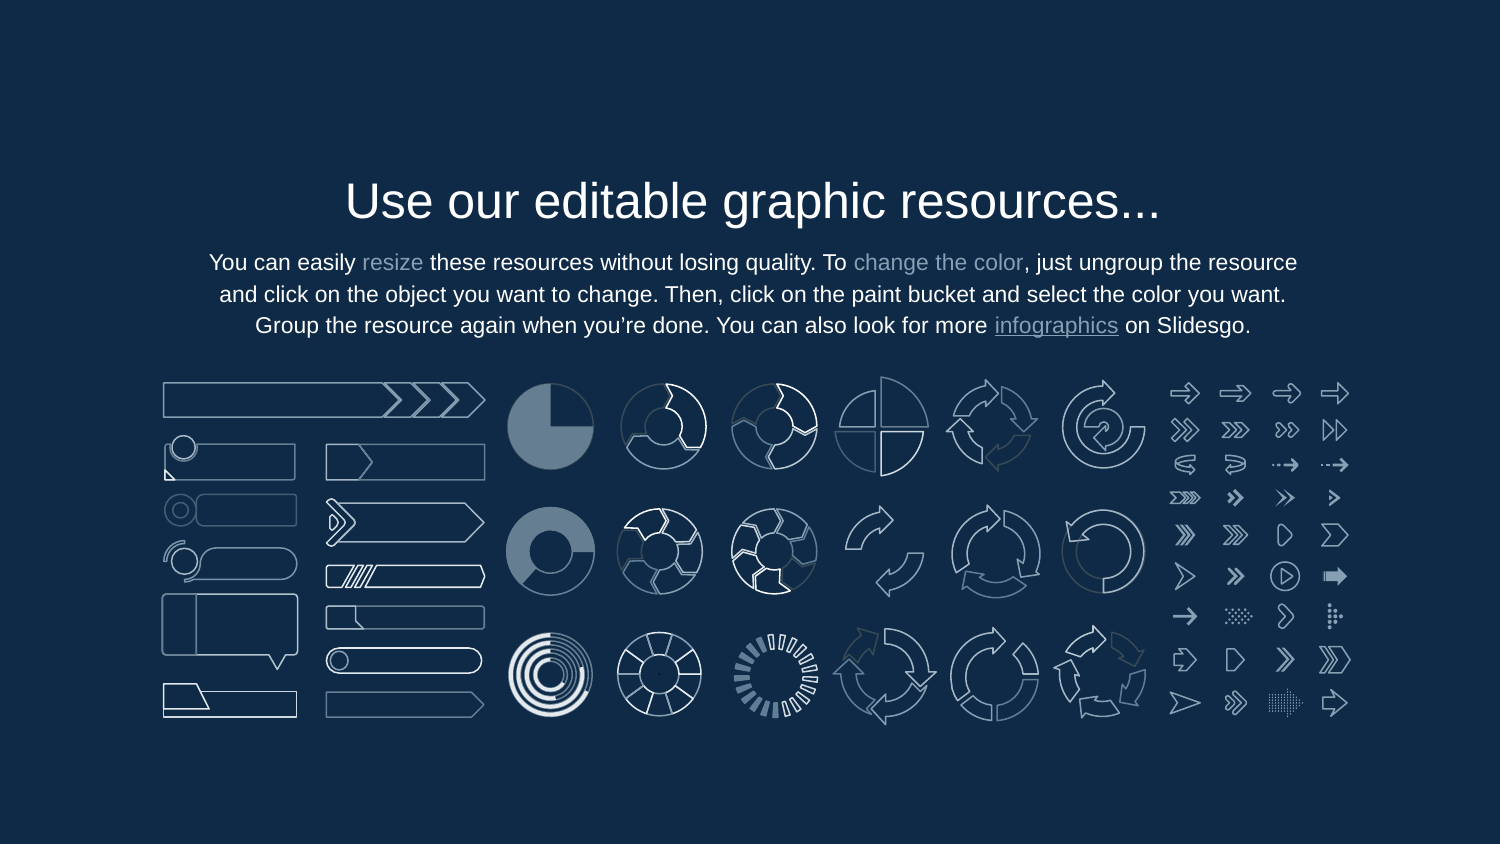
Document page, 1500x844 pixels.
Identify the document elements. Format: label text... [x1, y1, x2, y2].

text_box [1171, 382, 1200, 404]
title Use our editable graphic resources... [175, 153, 1332, 233]
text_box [615, 508, 705, 595]
text_box [1225, 455, 1246, 475]
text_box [1171, 418, 1199, 442]
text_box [945, 627, 1039, 721]
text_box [1224, 690, 1248, 715]
text_box [1322, 566, 1348, 586]
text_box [506, 507, 595, 596]
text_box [731, 383, 818, 470]
text_box [1226, 648, 1245, 671]
text_box [1273, 383, 1301, 403]
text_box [164, 435, 296, 481]
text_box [1319, 646, 1351, 674]
text_box [1175, 455, 1195, 475]
text_box [1270, 561, 1300, 591]
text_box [1224, 608, 1254, 625]
text_box [1170, 692, 1201, 714]
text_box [163, 540, 298, 583]
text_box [611, 383, 709, 470]
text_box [1274, 488, 1296, 507]
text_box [1174, 524, 1196, 546]
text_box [1048, 509, 1146, 594]
text_box [1278, 524, 1292, 546]
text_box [1326, 602, 1344, 630]
text_box [1173, 607, 1198, 626]
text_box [1328, 489, 1341, 507]
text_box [1226, 567, 1246, 586]
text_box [1320, 457, 1349, 473]
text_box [162, 593, 298, 670]
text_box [1223, 525, 1248, 545]
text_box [326, 564, 485, 588]
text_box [326, 647, 482, 674]
text_box [1321, 382, 1349, 404]
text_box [946, 379, 1038, 472]
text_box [326, 498, 485, 547]
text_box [1222, 422, 1250, 438]
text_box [1048, 380, 1145, 469]
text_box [1170, 491, 1201, 504]
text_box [1227, 488, 1245, 507]
text_box [1220, 385, 1251, 402]
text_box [943, 504, 1041, 598]
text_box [1275, 647, 1296, 672]
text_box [326, 444, 485, 481]
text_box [832, 627, 937, 725]
text_box [1278, 604, 1294, 629]
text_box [617, 632, 702, 717]
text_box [1053, 625, 1146, 719]
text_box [507, 383, 594, 470]
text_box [1274, 422, 1300, 438]
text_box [163, 683, 297, 718]
text_box [1322, 689, 1348, 717]
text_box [834, 376, 929, 477]
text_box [1323, 419, 1347, 441]
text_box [845, 505, 924, 597]
list You can easily resize these resources without losing quality. To change the color, just ungroup the resource and click on the object you want to change. Then, click on the paint bucket and select the color you want. Group the resource again when you’re done. You can also look for more infographics on Slidesgo. [175, 251, 1332, 331]
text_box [730, 508, 819, 595]
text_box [1268, 688, 1304, 718]
text_box [1174, 648, 1197, 671]
text_box [326, 692, 484, 718]
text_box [734, 634, 818, 718]
text_box [1175, 562, 1195, 590]
text_box [1321, 524, 1348, 546]
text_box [326, 605, 485, 630]
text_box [494, 618, 607, 731]
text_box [1271, 458, 1300, 472]
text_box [163, 382, 486, 418]
text_box [164, 494, 297, 526]
